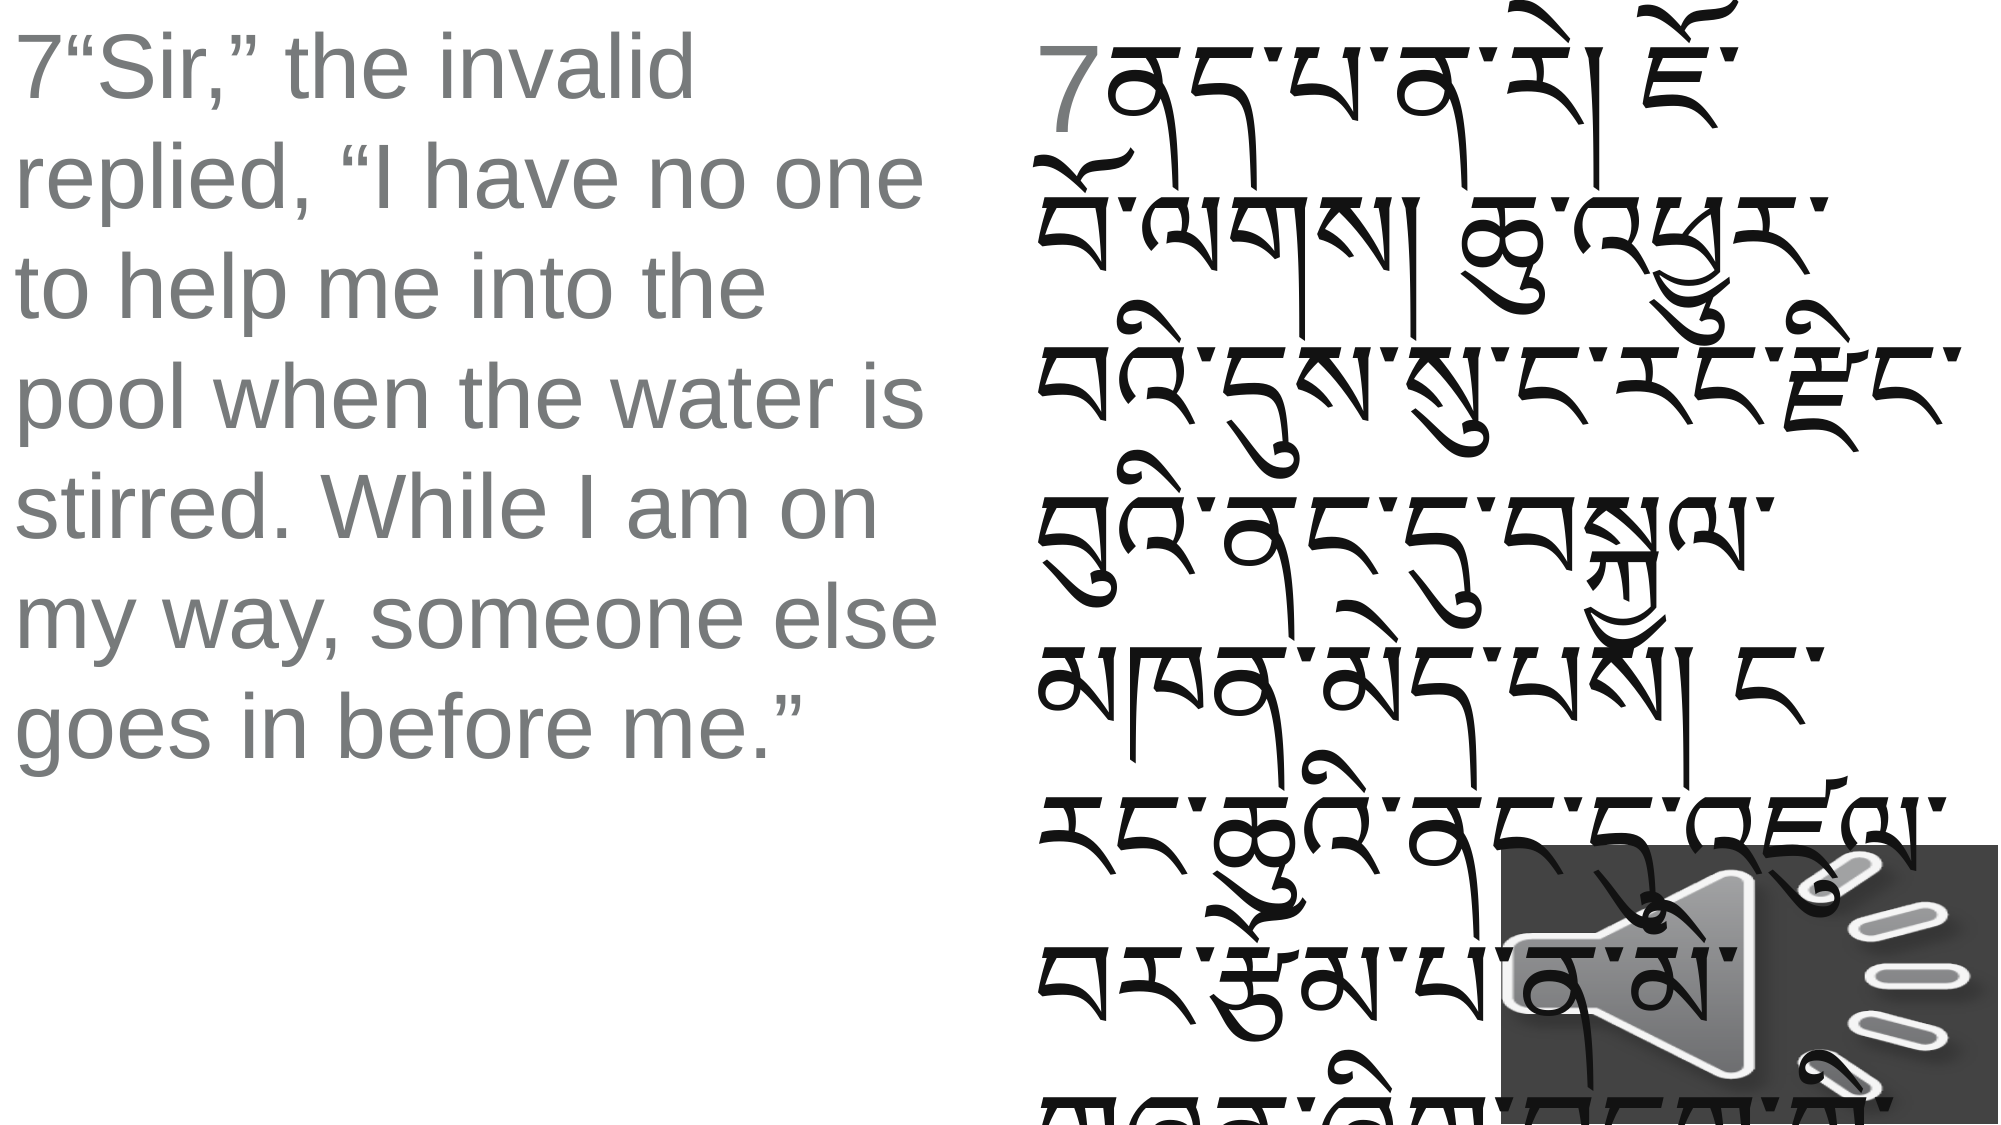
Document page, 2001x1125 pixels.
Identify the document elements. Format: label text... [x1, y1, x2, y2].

text_box 7“Sir,” the invalid replied, “I have no one to help me into the pool when the water is stirred. While I am on my way, someone else goes in before me.” [0, 0, 981, 1125]
picture [1500, 843, 2000, 1125]
text_box 7ནད་པ་ན༌རེ། ཇོ་བོ༌ལགས། ཆུ་འཕྱུར་བའི་དུས་སུ་ང་རང་རྫིང་བུའི་ནང་དུ་བསྐྱལ་མཁན་མེད༌པས། ང་རང་ཆུའི་ནང་དུ་འཛུལ་བར་རྩོམ་པ་ན་མི་གཞན་ཞིག་བདག་གི་སྔོན་ལ་ཆུའི་ནང་དུ་འཛུལ་ཟིན་ཞེས་སྨྲས་སོ།། [1019, 0, 2000, 1125]
